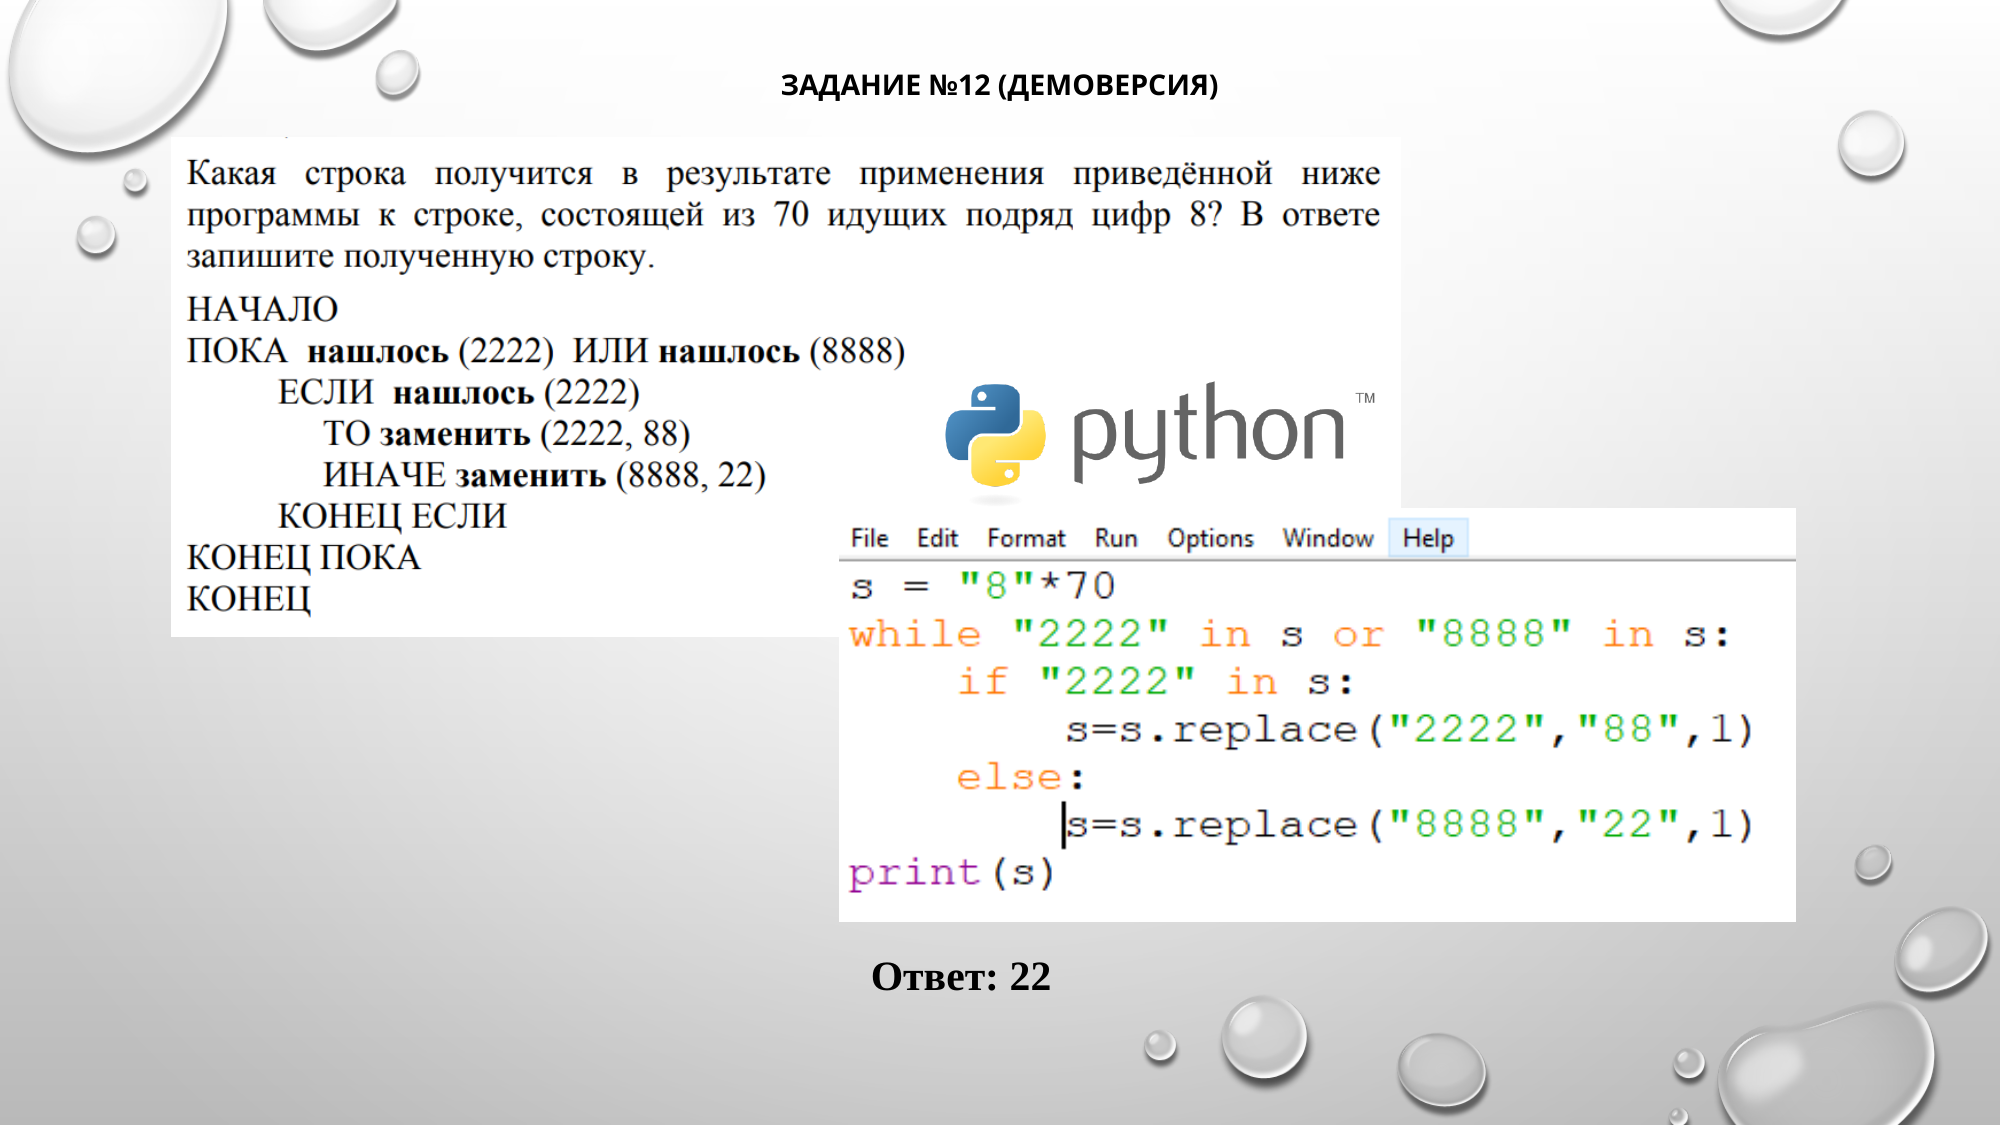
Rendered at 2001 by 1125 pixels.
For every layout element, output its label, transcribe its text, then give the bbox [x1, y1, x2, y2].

picture [0, 0, 2000, 1125]
text_box Ответ: 22 [856, 941, 1067, 1007]
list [170, 137, 1401, 637]
title Задание №12 (демоверсия) [149, 62, 1850, 110]
